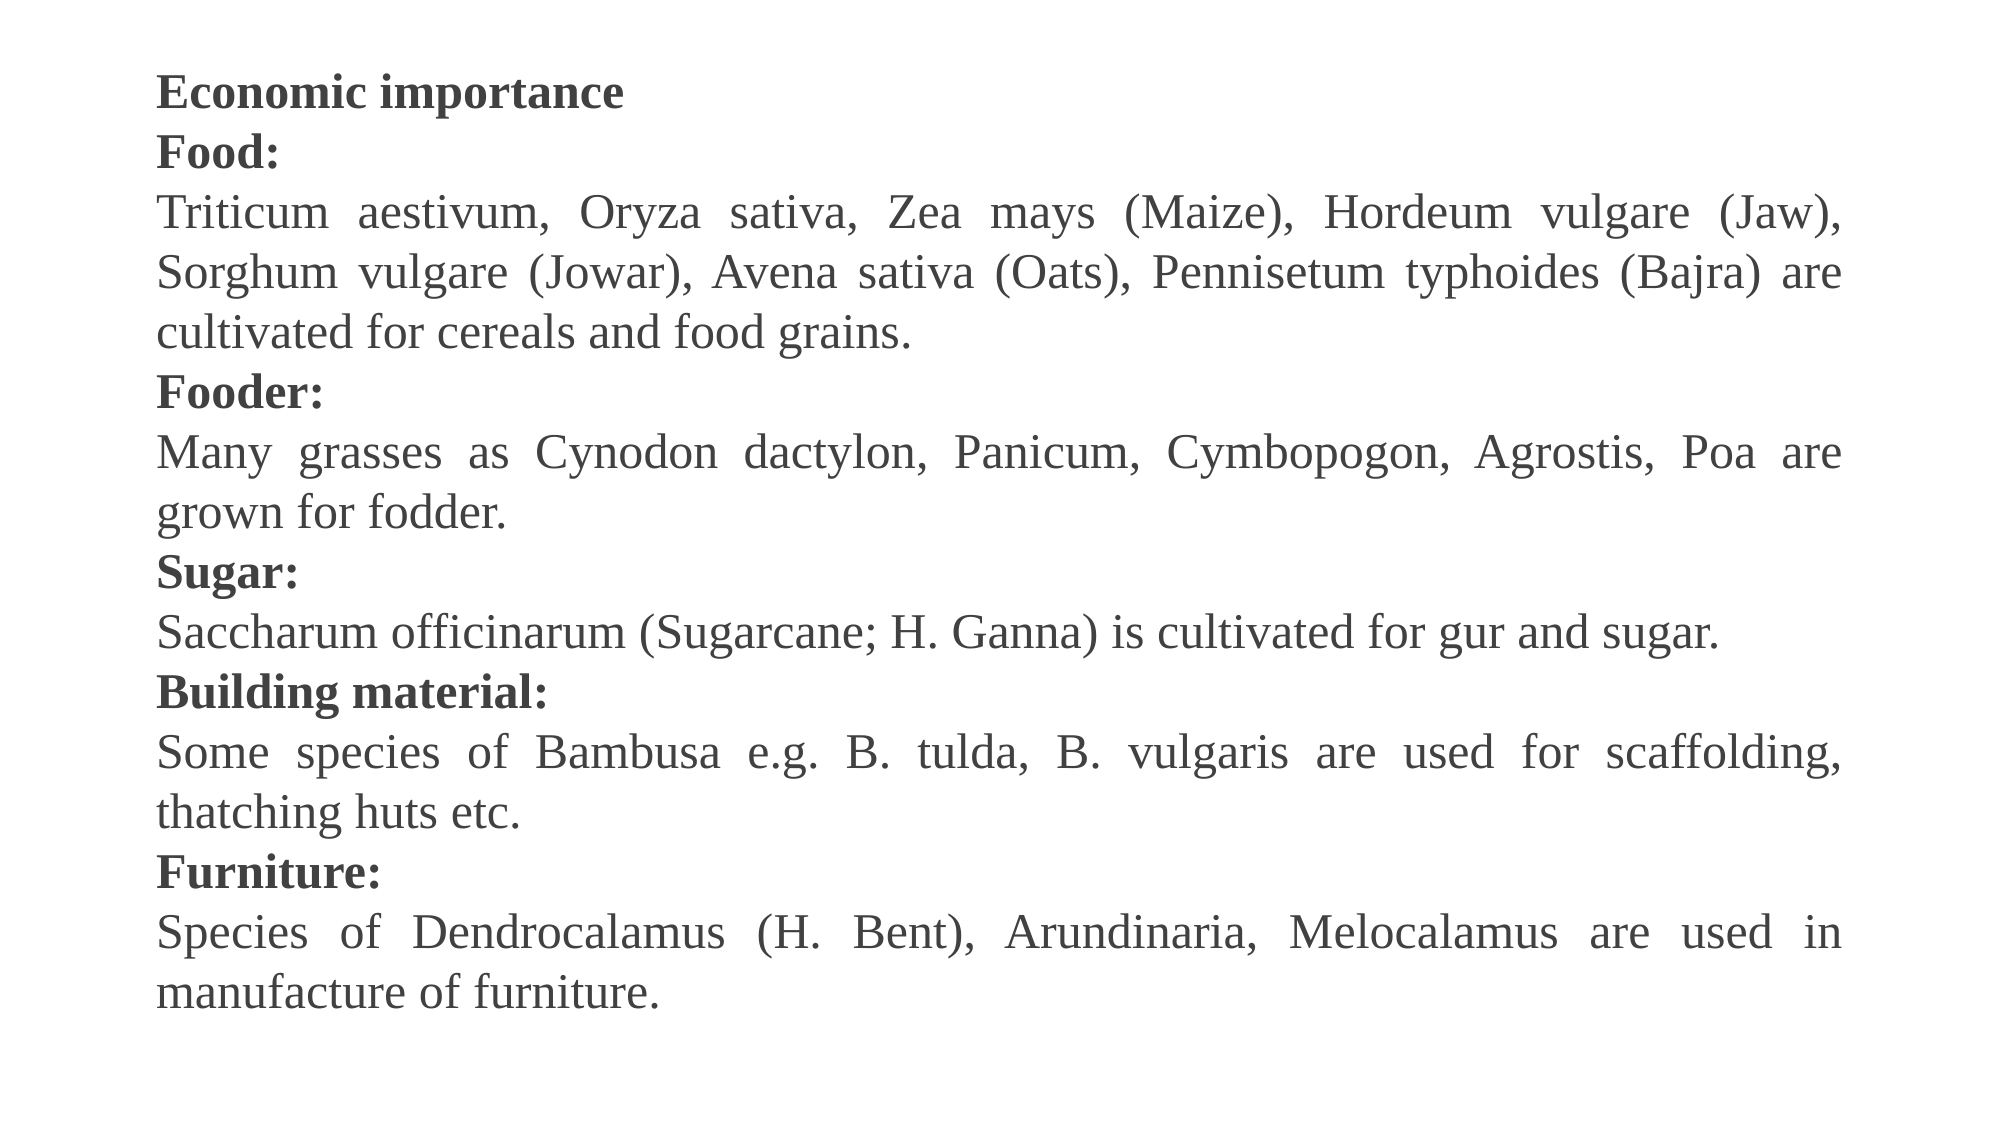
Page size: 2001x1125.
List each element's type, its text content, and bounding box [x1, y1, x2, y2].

text_box Economic importance Food: Triticum aestivum, Oryza sativa, Zea mays (Maize), Hordeum vulgare (Jaw), Sorghum vulgare (Jowar), Avena sativa (Oats), Pennisetum typhoides (Bajra) are cultivated for cereals and food grains. Fooder: Many grasses as Cynodon dactylon, Panicum, Cymbopogon, Agrostis, Poa are grown for fodder. Sugar: Saccharum officinarum (Sugarcane; H. Ganna) is cultivated for gur and sugar. Building material: Some species of Bambusa e.g. B. tulda, B. vulgaris are used for scaffolding, thatching huts etc. Furniture: Species of Dendrocalamus (H. Bent), Arundinaria, Melocalamus are used in manufacture of furniture. [141, 51, 1859, 1027]
